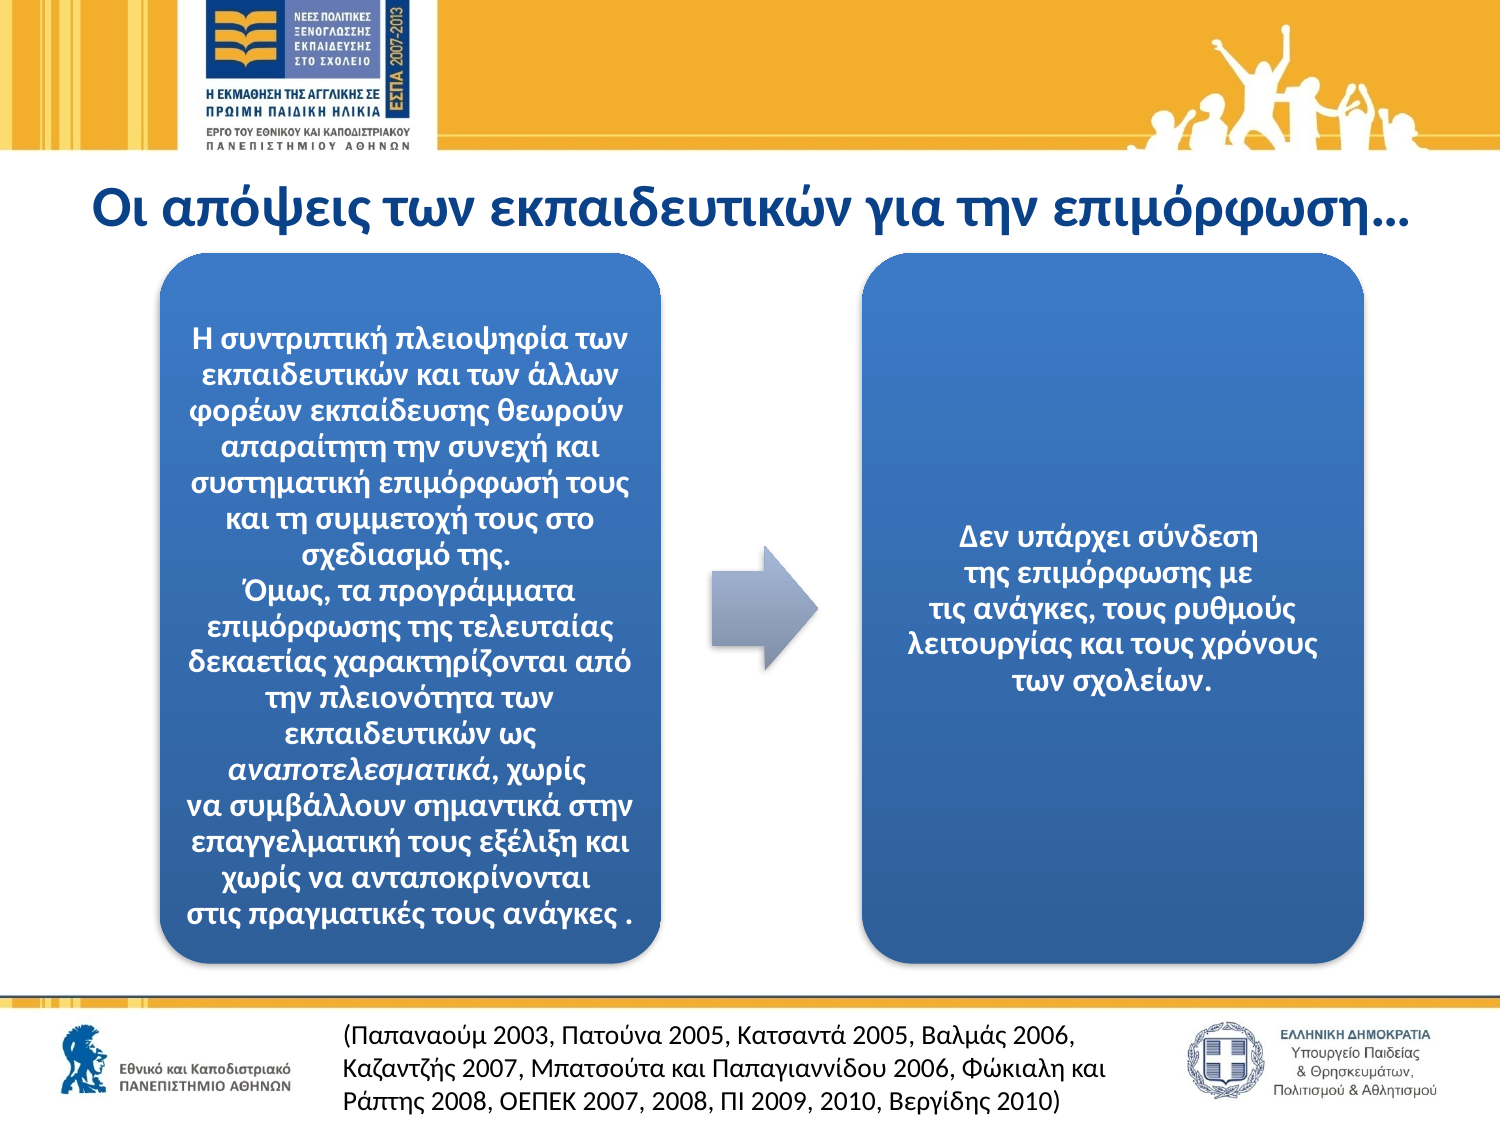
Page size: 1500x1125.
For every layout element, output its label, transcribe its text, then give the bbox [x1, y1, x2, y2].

picture [0, 0, 1500, 1125]
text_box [159, 252, 1365, 965]
list (Παπαναούμ 2003, Πατούνα 2005, Κατσαντά 2005, Βαλμάς 2006, Καζαντζής 2007, Μπατσούτα και Παπαγιαννίδου 2006, Φώκιαλη και Ράπτης 2008, ΟΕΠΕΚ 2007, 2008, ΠΙ 2009, 2010, Βεργίδης 2010) [312, 1009, 1140, 1125]
title Οι απόψεις των εκπαιδευτικών για την επιμόρφωση… [75, 160, 1430, 255]
